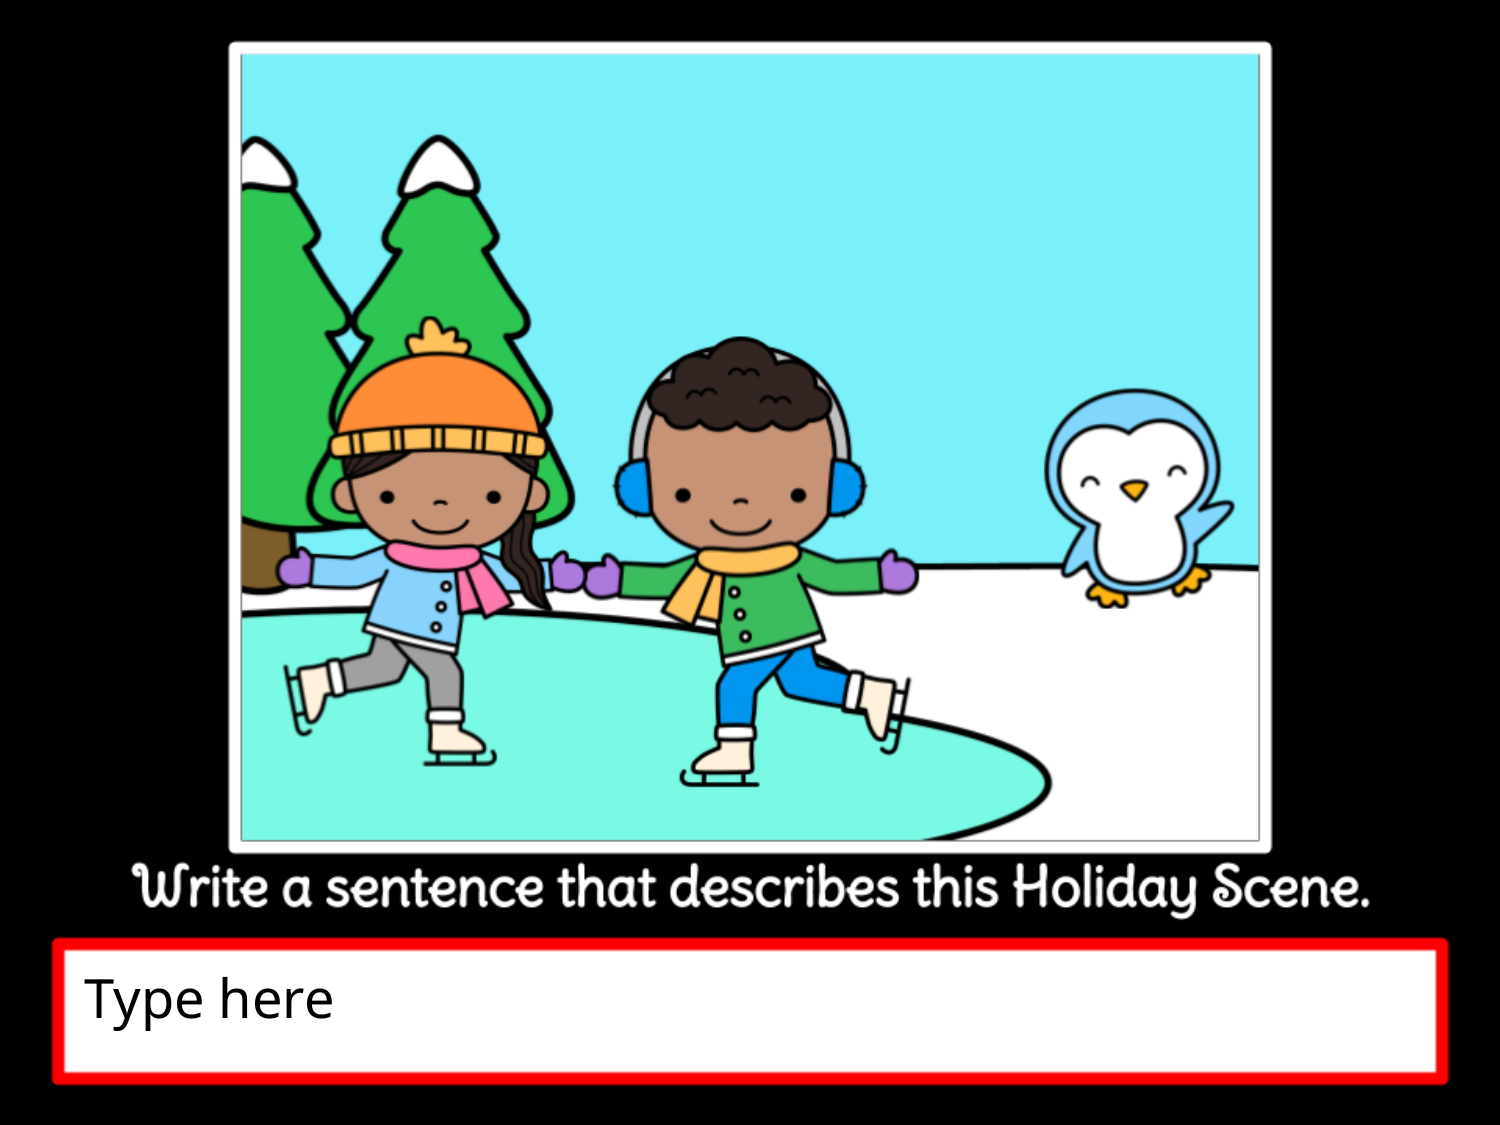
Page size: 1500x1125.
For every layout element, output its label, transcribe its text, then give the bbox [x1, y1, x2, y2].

picture [0, 0, 1500, 1125]
text_box Type here [69, 949, 1430, 1070]
